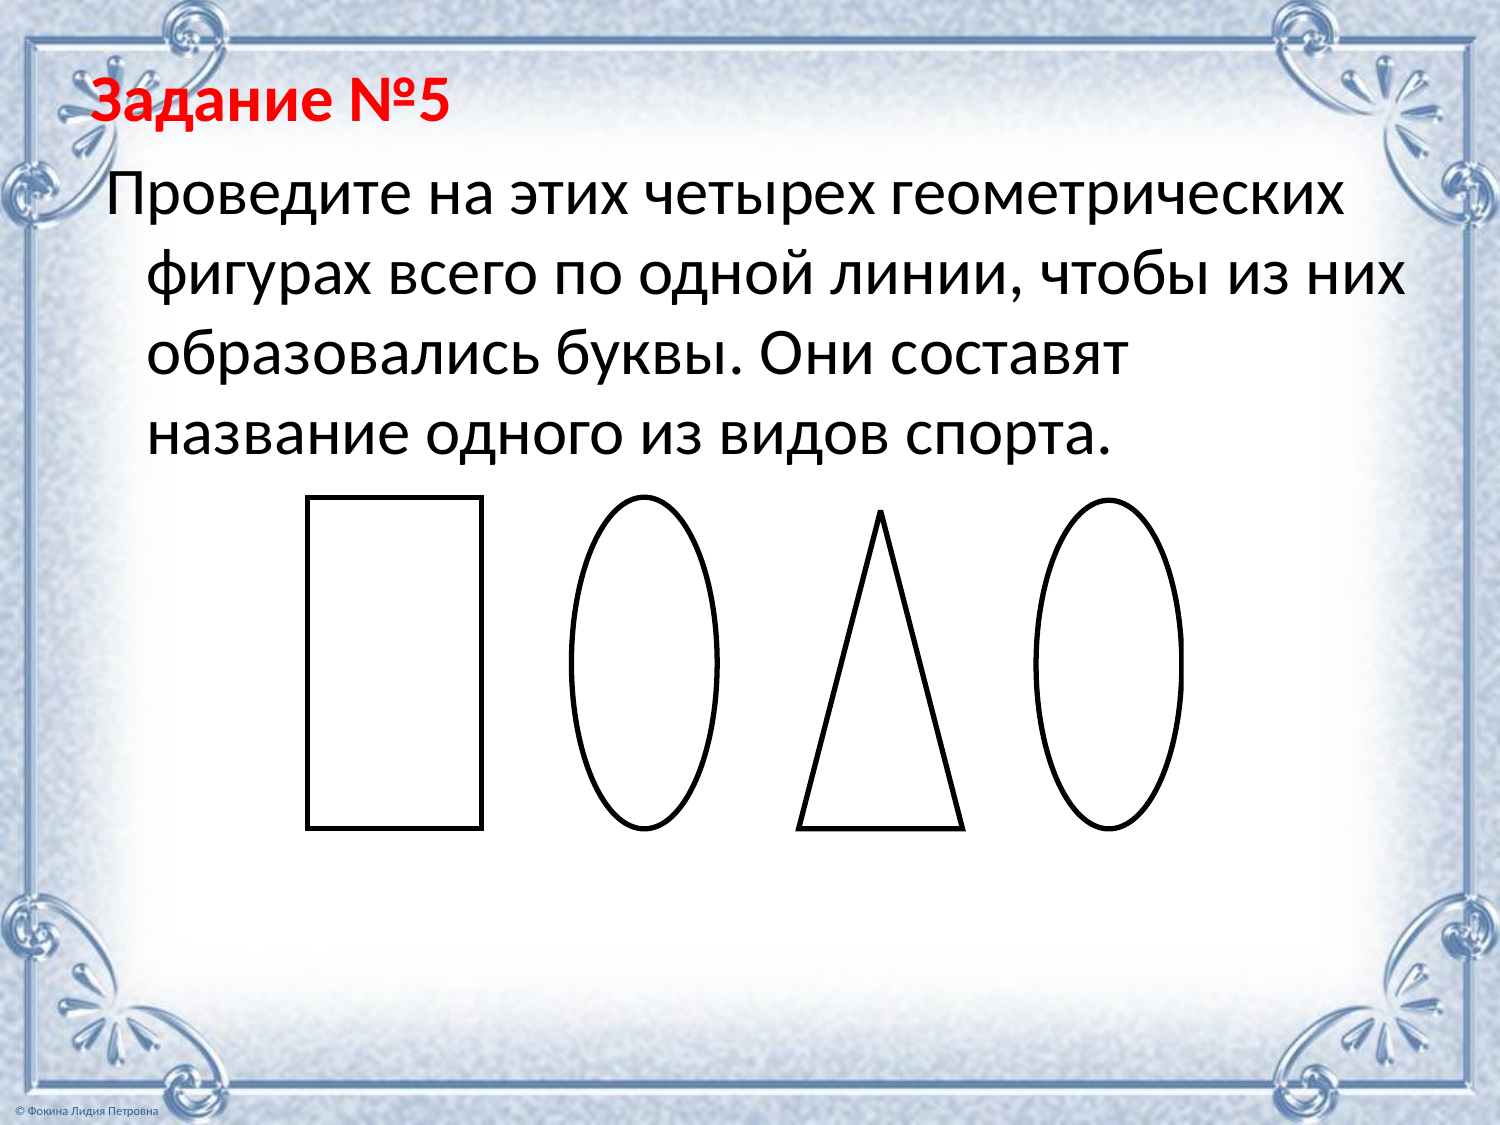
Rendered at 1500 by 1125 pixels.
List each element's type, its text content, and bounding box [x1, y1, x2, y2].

picture [0, 0, 1500, 1125]
list Задание №5 Проведите на этих четырех геометрических фигурах всего по одной линии, чтобы из них образовались буквы. Они составят название одного из видов спорта. [74, 46, 1426, 1006]
